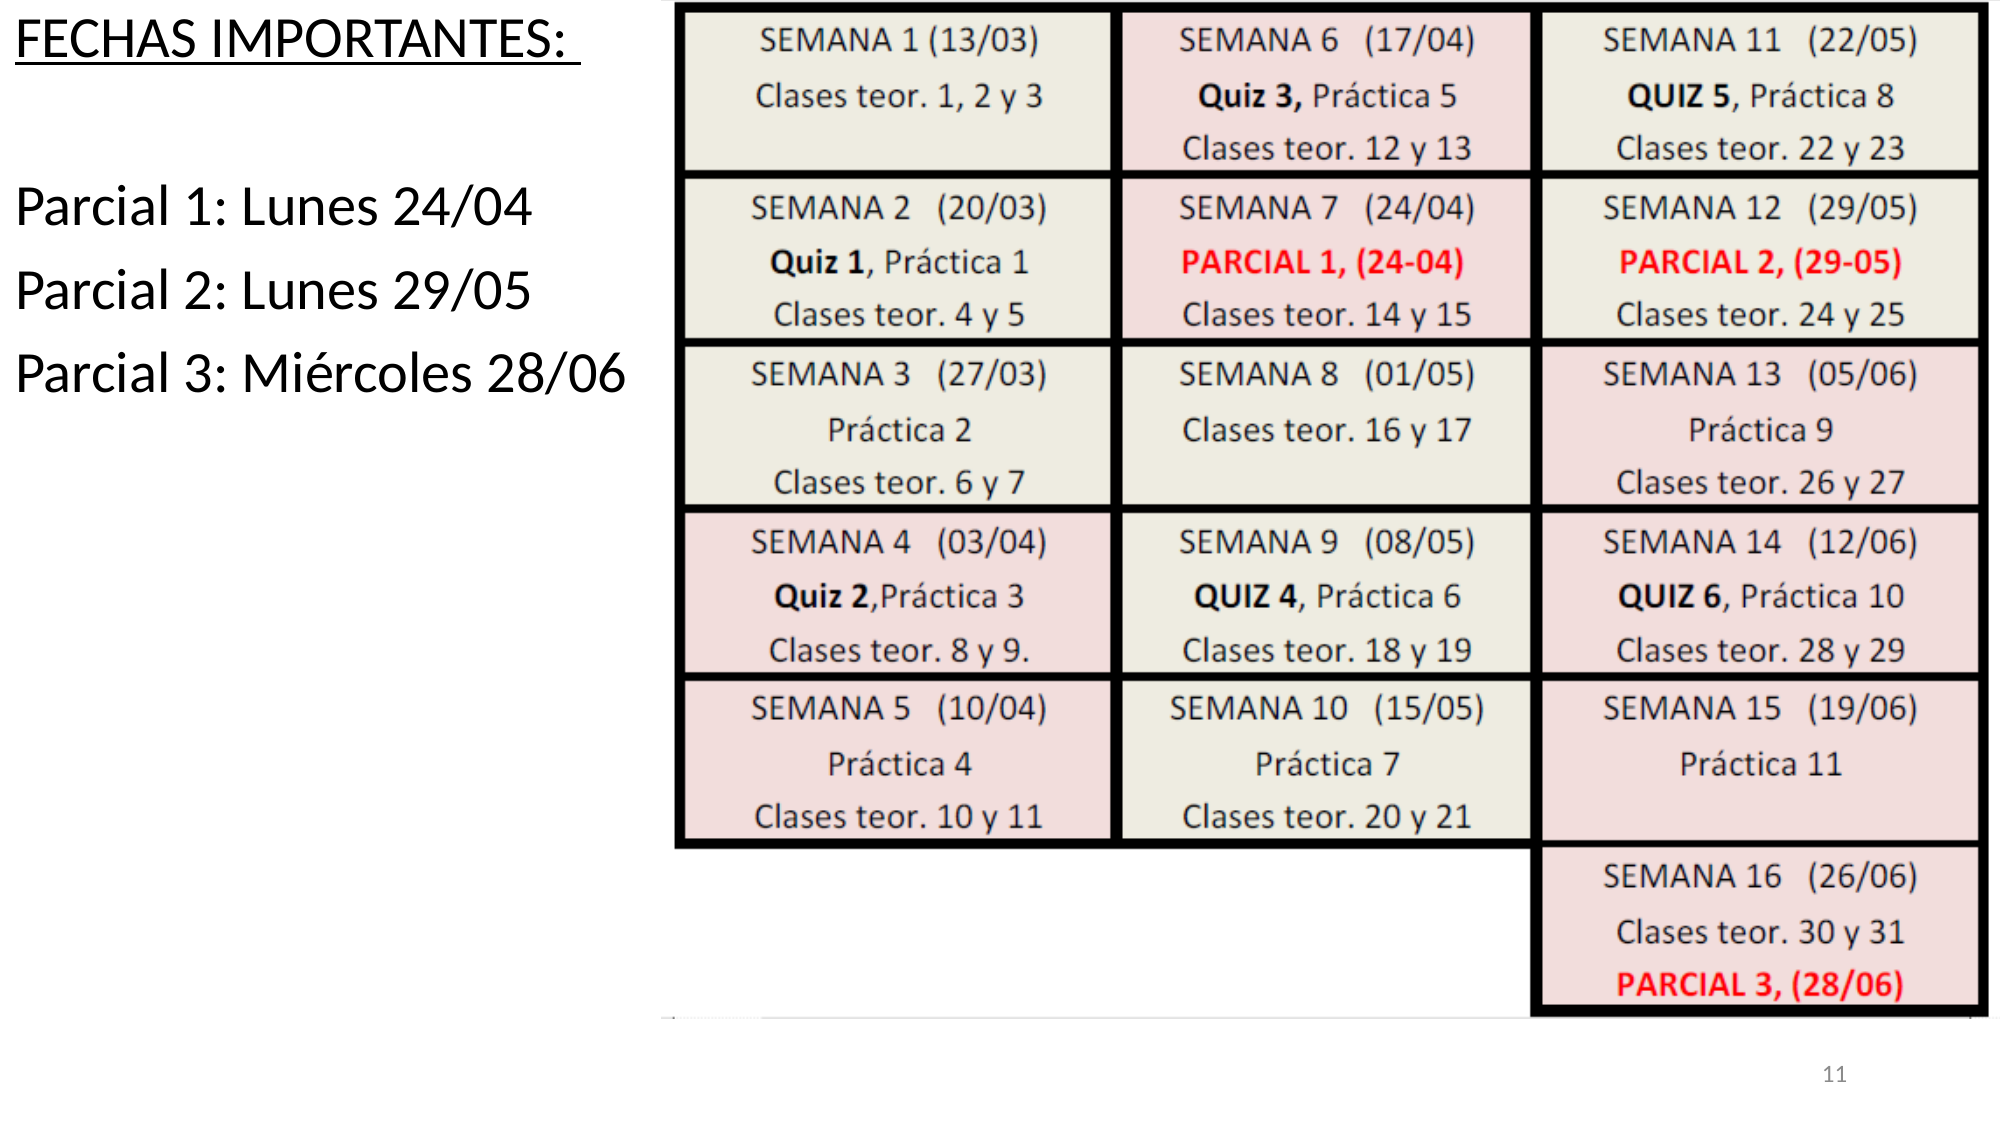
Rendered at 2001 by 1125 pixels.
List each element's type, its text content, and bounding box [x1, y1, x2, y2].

picture [661, 0, 2000, 1019]
list Fechas importantes: Parcial 1: Lunes 24/04 Parcial 2: Lunes 29/05 Parcial 3: Miércoles 28/06 [0, 0, 661, 714]
slide_number 11 [1412, 1042, 1863, 1103]
